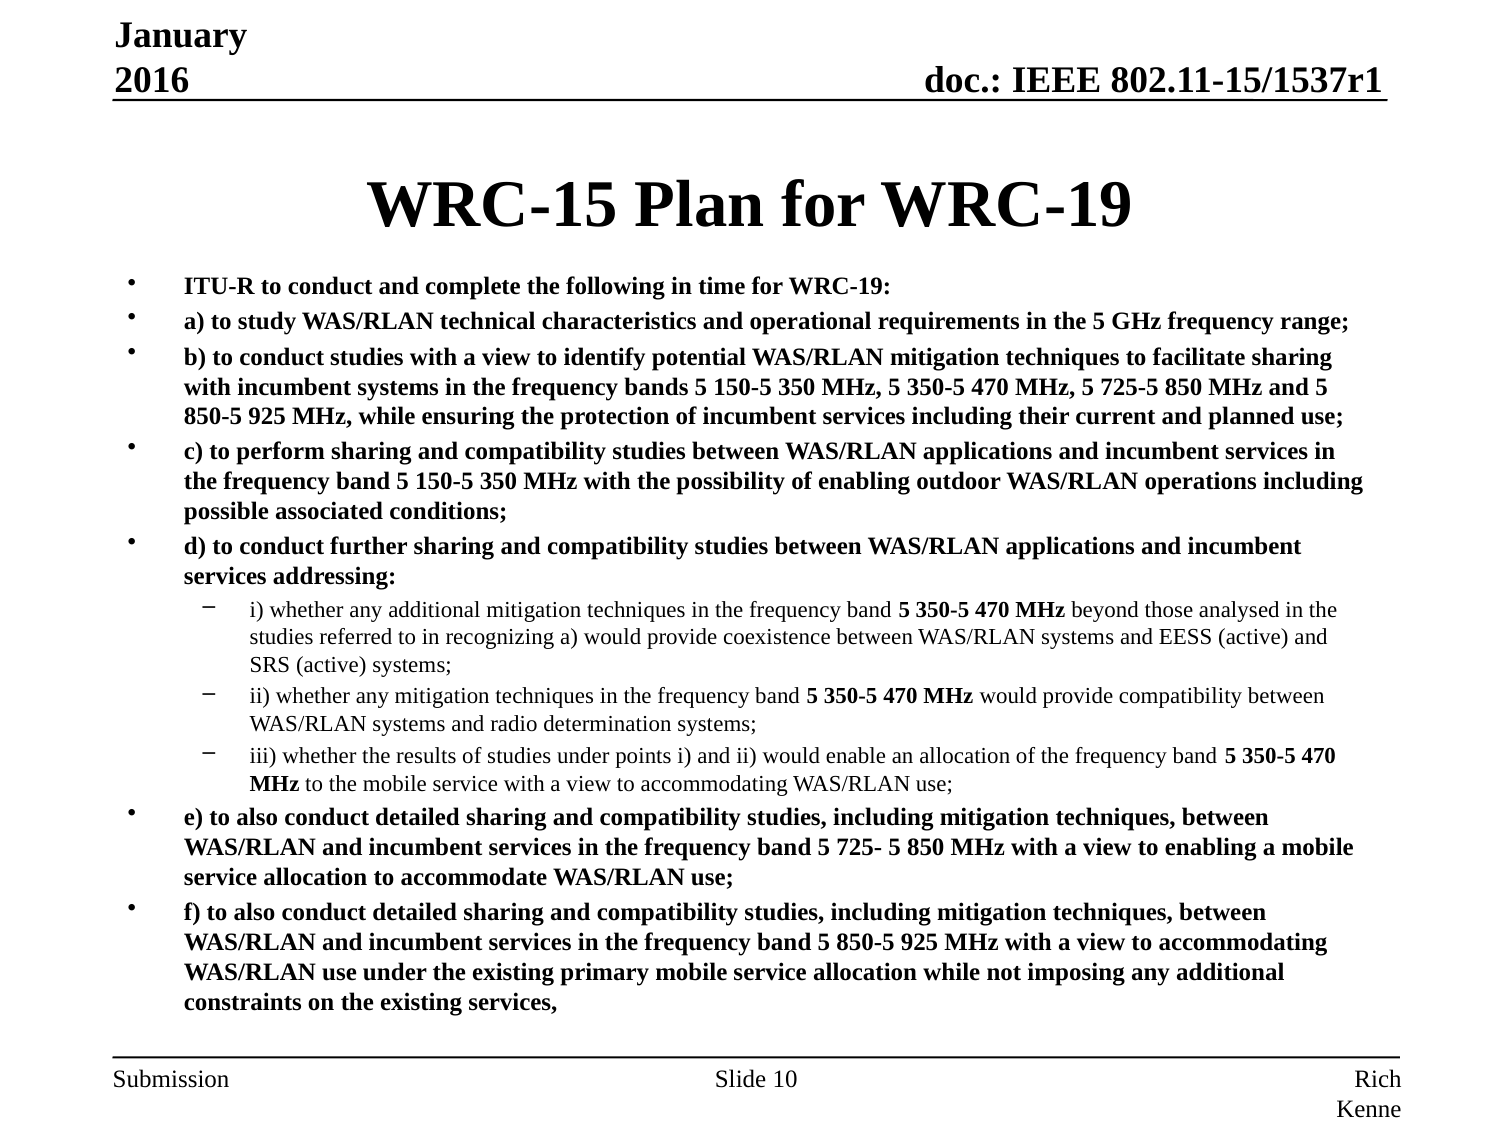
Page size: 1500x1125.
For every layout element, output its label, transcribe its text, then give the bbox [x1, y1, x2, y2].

list ITU-R to conduct and complete the following in time for WRC-19: a) to study WAS/RLAN technical characteristics and operational requirements in the 5 GHz frequency range; b) to conduct studies with a view to identify potential WAS/RLAN mitigation techniques to facilitate sharing with incumbent systems in the frequency bands 5 150-5 350 MHz, 5 350-5 470 MHz, 5 725-5 850 MHz and 5 850-5 925 MHz, while ensuring the protection of incumbent services including their current and planned use; c) to perform sharing and compatibility studies between WAS/RLAN applications and incumbent services in the frequency band 5 150-5 350 MHz with the possibility of enabling outdoor WAS/RLAN operations including possible associated conditions; d) to conduct further sharing and compatibility studies between WAS/RLAN applications and incumbent services addressing: i) whether any additional mitigation techniques in the frequency band 5 350-5 470 MHz beyond those analysed in the studies referred to in recognizing a) would provide coexistence between WAS/RLAN systems and EESS (active) and SRS (active) systems; ii) whether any mitigation techniques in the frequency band 5 350-5 470 MHz would provide compatibility between WAS/RLAN systems and radio determination systems; iii) whether the results of studies under points i) and ii) would enable an allocation of the frequency band 5 350-5 470 MHz to the mobile service with a view to accommodating WAS/RLAN use; e) to also conduct detailed sharing and compatibility studies, including mitigation techniques, between WAS/RLAN and incumbent services in the frequency band 5 725- 5 850 MHz with a view to enabling a mobile service allocation to accommodate WAS/RLAN use; f) to also conduct detailed sharing and compatibility studies, including mitigation techniques, between WAS/RLAN and incumbent services in the frequency band 5 850-5 925 MHz with a view to accommodating WAS/RLAN use under the existing primary mobile service allocation while not imposing any additional constraints on the existing services, [112, 262, 1388, 1050]
slide_number Slide 10 [712, 1061, 800, 1093]
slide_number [114, 54, 316, 101]
title WRC-15 Plan for WRC-19 [112, 112, 1388, 262]
footer Rich Kennedy, Unlicensed Spectrum Advocates, LLC [1324, 1061, 1402, 1093]
